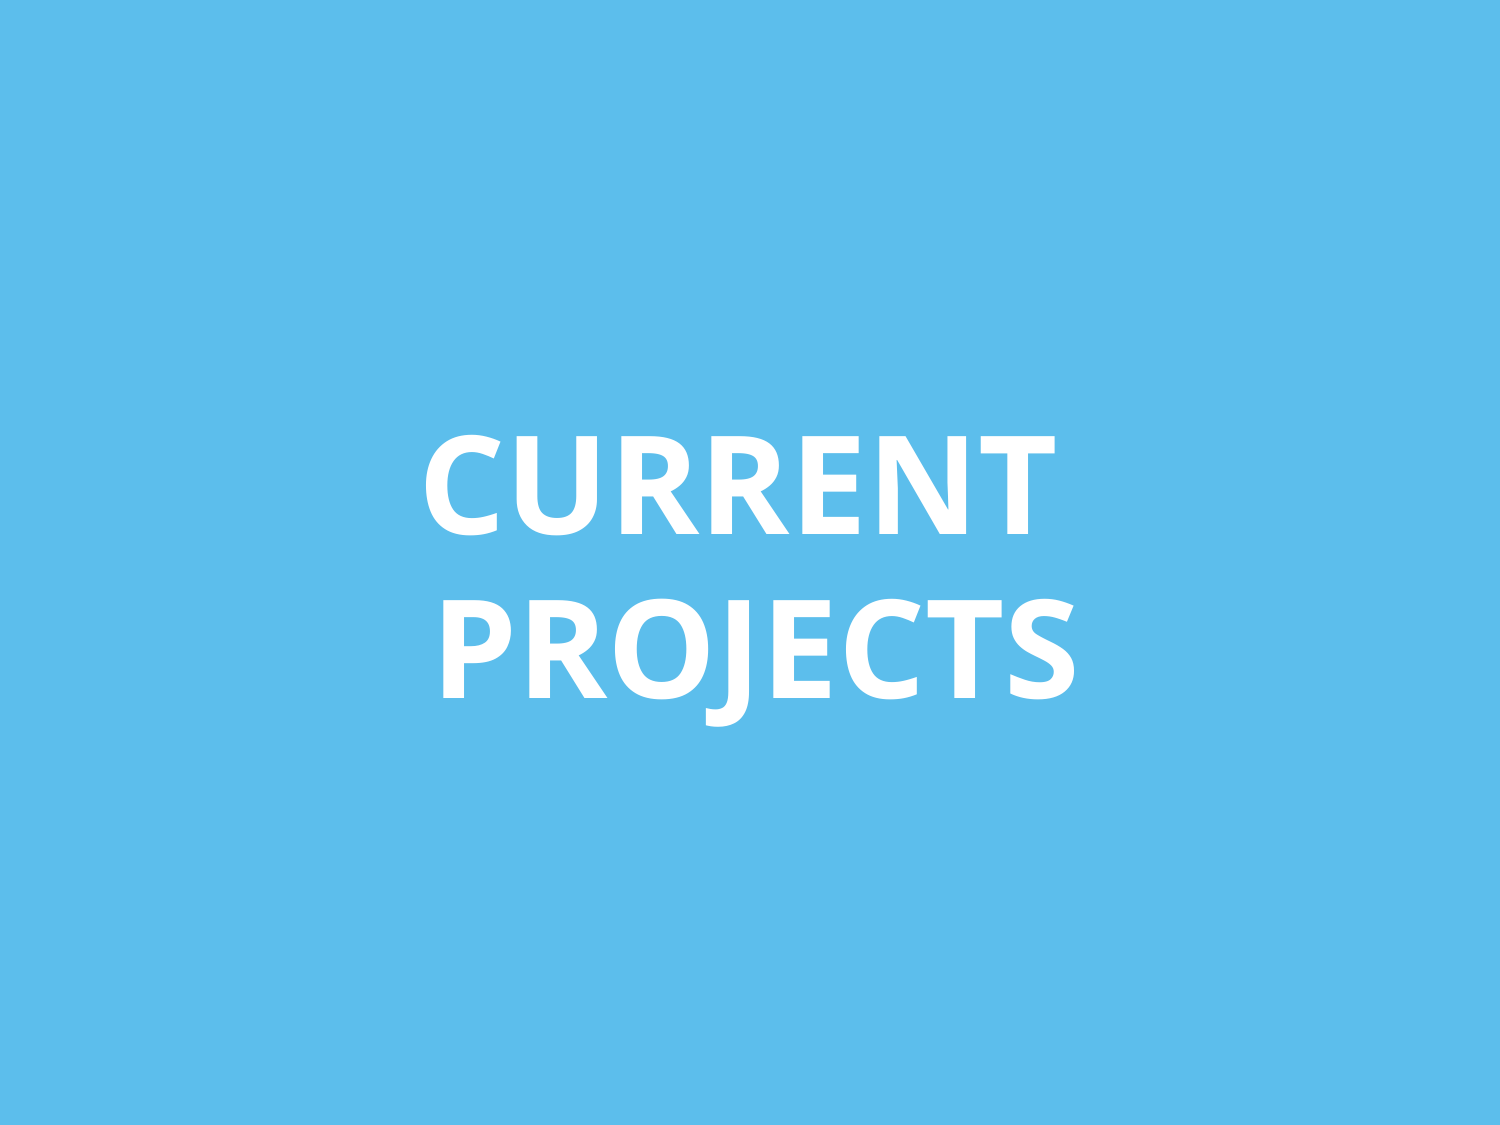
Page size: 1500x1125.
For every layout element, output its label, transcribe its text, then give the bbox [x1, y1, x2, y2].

title CURRENT PROJECTS [118, 390, 1394, 736]
